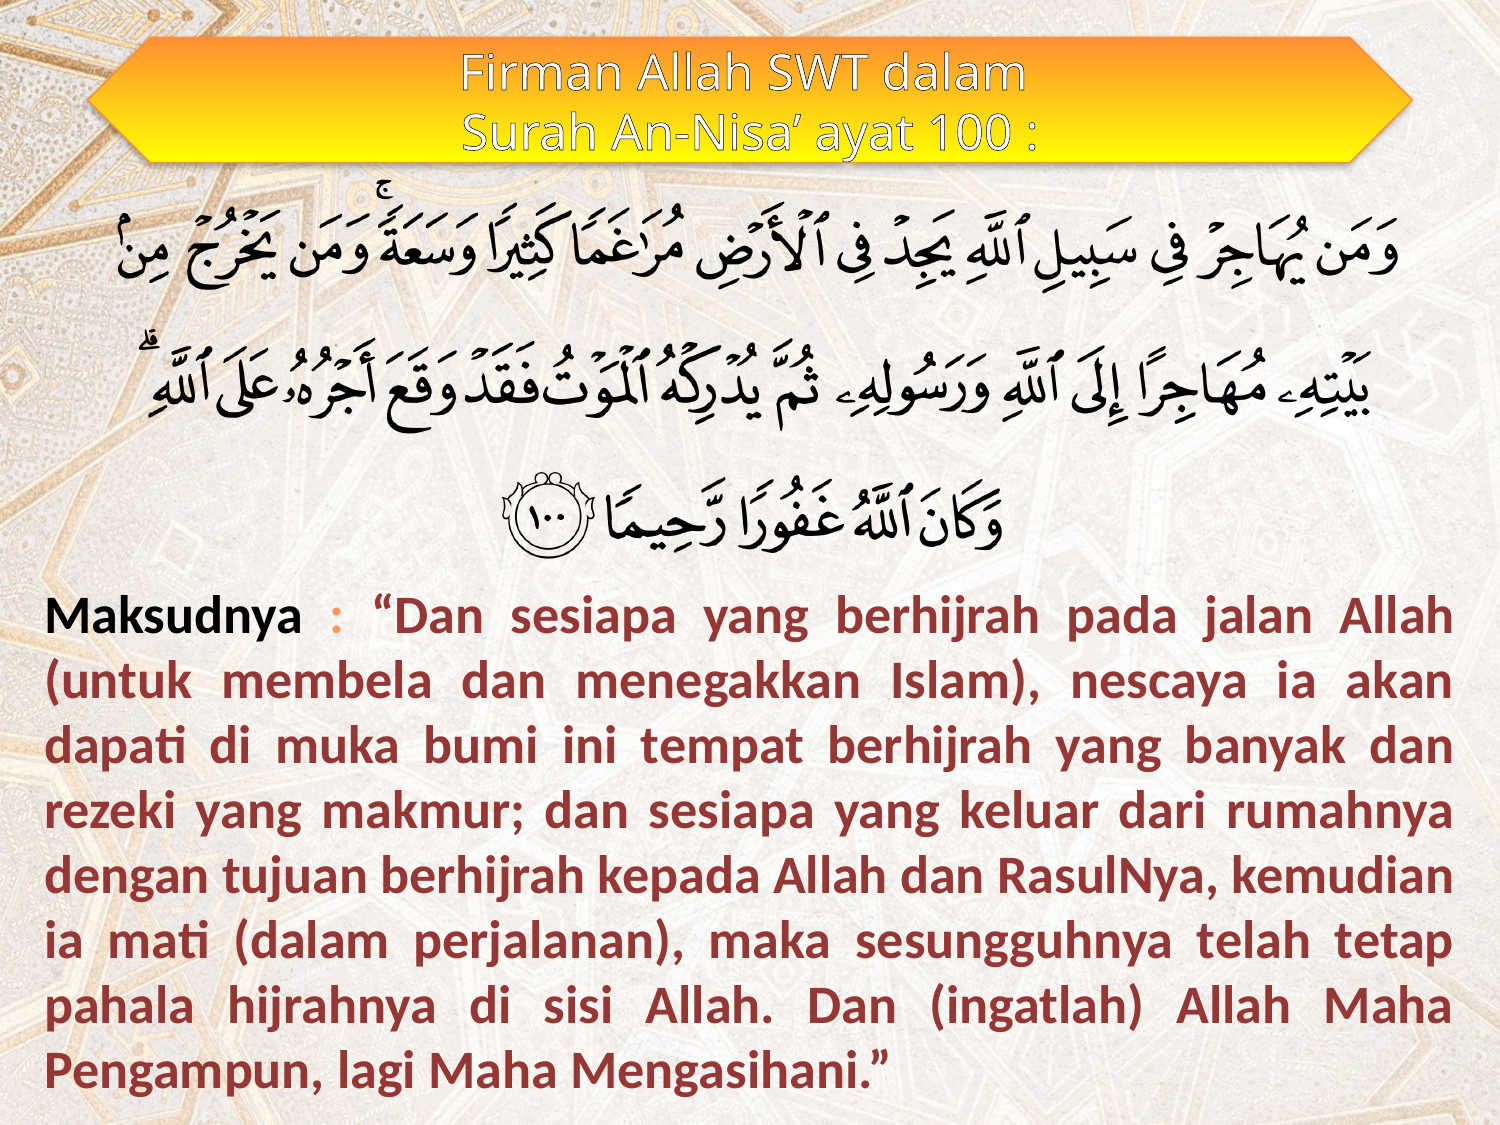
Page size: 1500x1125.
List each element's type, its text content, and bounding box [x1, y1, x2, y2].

text_box Maksudnya : “Dan sesiapa yang berhijrah pada jalan Allah (untuk membela dan menegakkan Islam), nescaya ia akan dapati di muka bumi ini tempat berhijrah yang banyak dan rezeki yang makmur; dan sesiapa yang keluar dari rumahnya dengan tujuan berhijrah kepada Allah dan RasulNya, kemudian ia mati (dalam perjalanan), maka sesungguhnya telah tetap pahala hijrahnya di sisi Allah. Dan (ingatlah) Allah Maha Pengampun, lagi Maha Mengasihani.” [29, 572, 1471, 1107]
picture [0, 0, 1500, 1125]
text_box Firman Allah SWT dalam Surah An-Nisa’ ayat 100 : [86, 36, 1414, 160]
